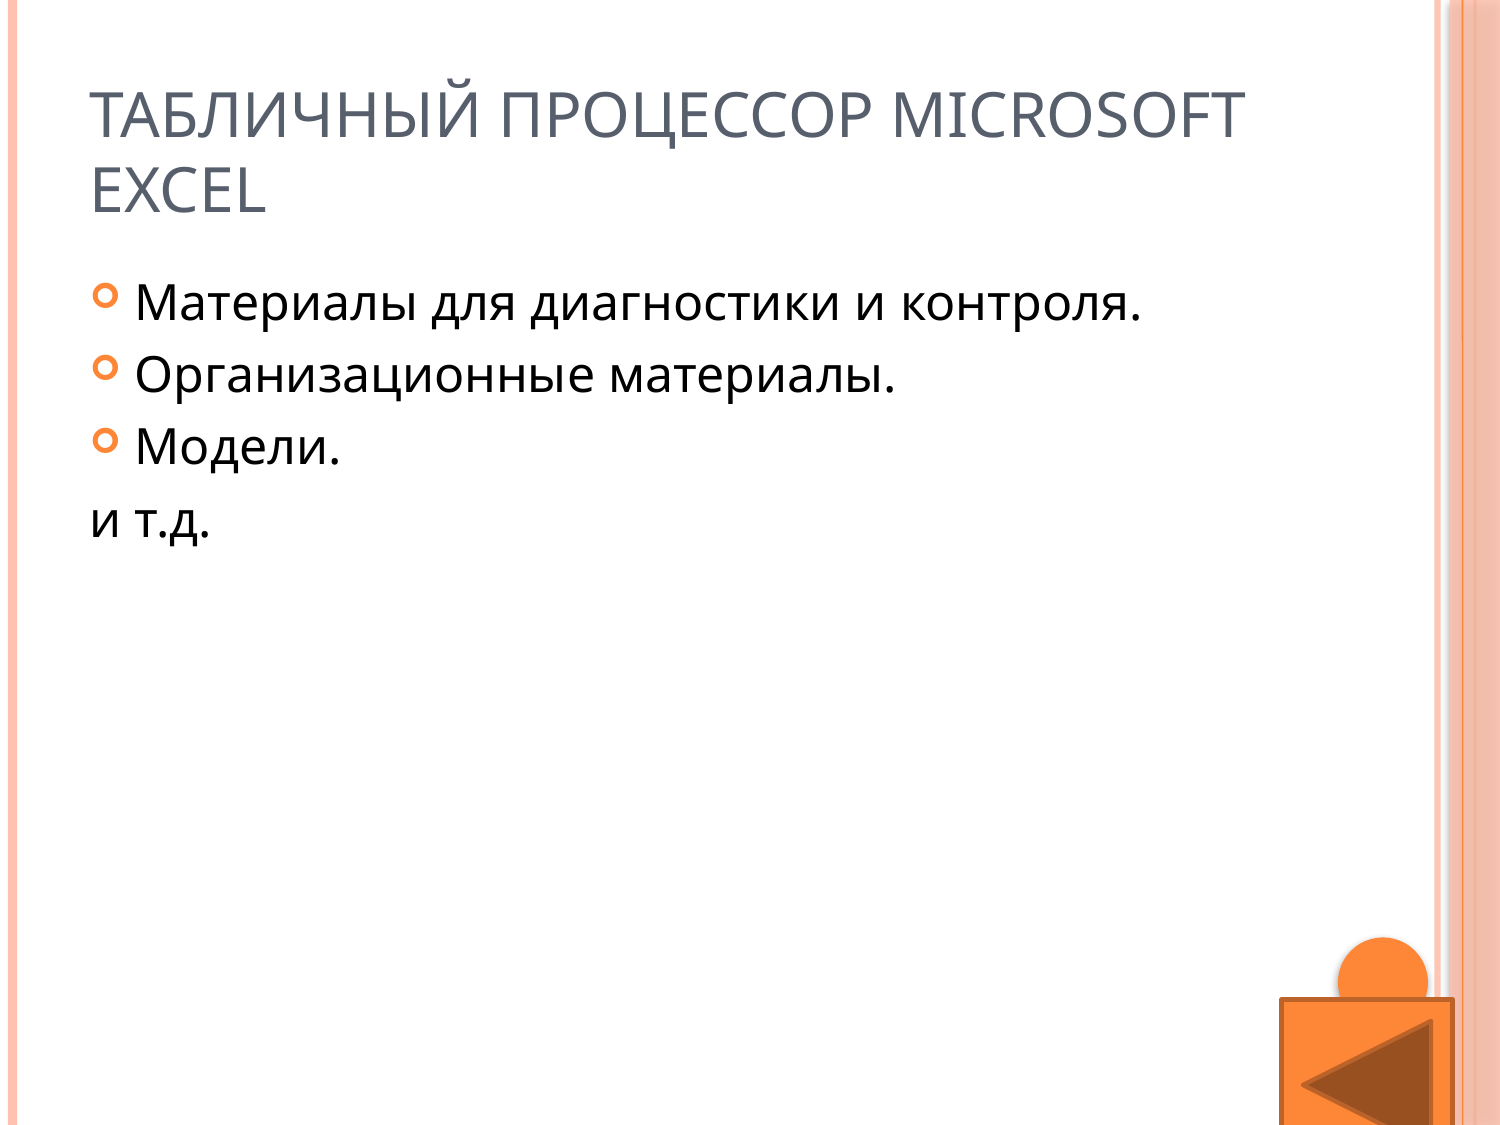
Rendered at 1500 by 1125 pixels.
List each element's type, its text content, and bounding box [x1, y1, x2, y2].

title Табличный процессор Microsoft Excel [75, 45, 1300, 233]
list Материалы для диагностики и контроля. Организационные материалы. Модели. и т.д. [75, 262, 1300, 1062]
text_box [1279, 997, 1455, 1125]
